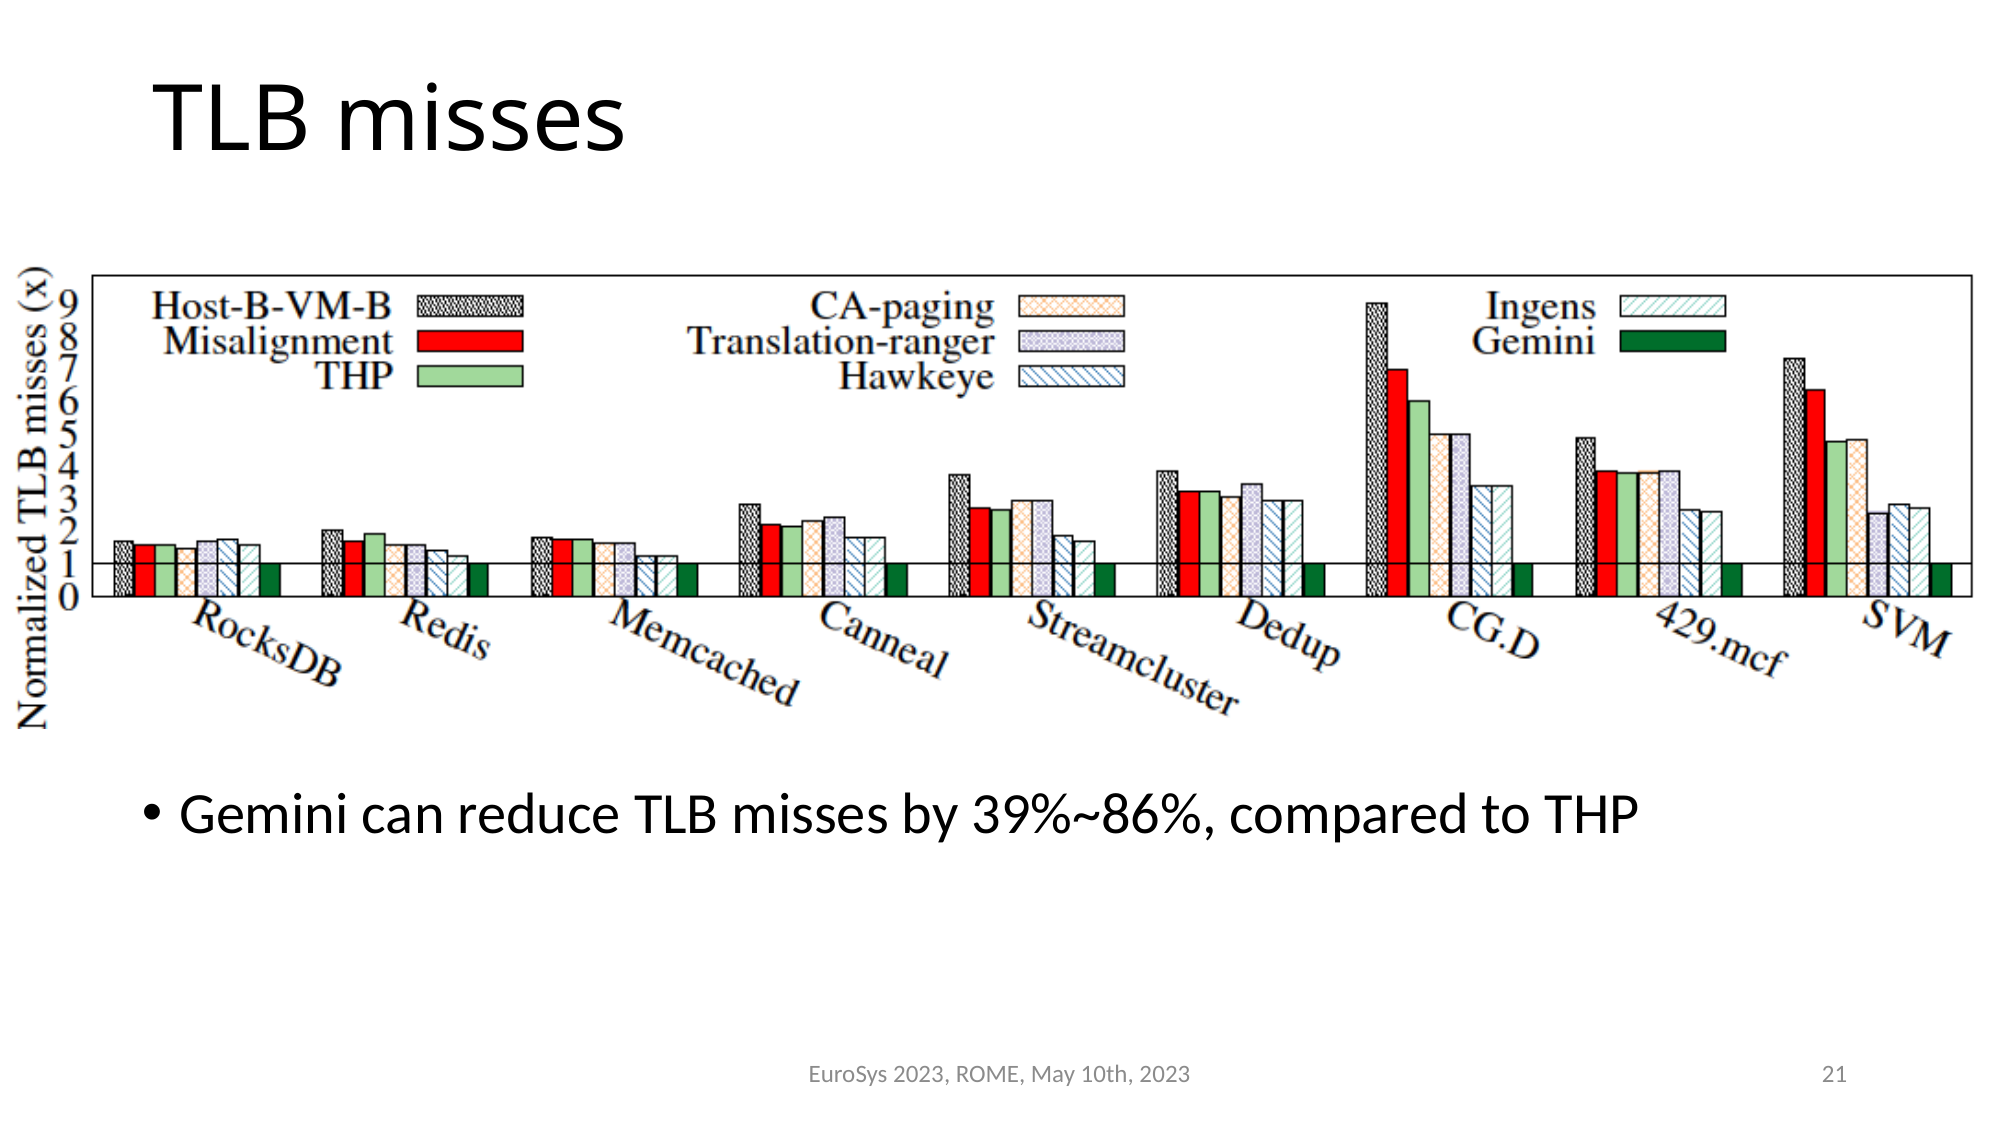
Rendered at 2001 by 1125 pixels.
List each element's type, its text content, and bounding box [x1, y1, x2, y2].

slide_number 21 [1412, 1042, 1863, 1103]
footer EuroSys 2023, ROME, May 10th, 2023 [662, 1042, 1338, 1103]
title TLB misses [137, 59, 1863, 182]
list Gemini can reduce TLB misses by 39%~86%, compared to THP [126, 776, 1852, 914]
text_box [0, 264, 1985, 729]
